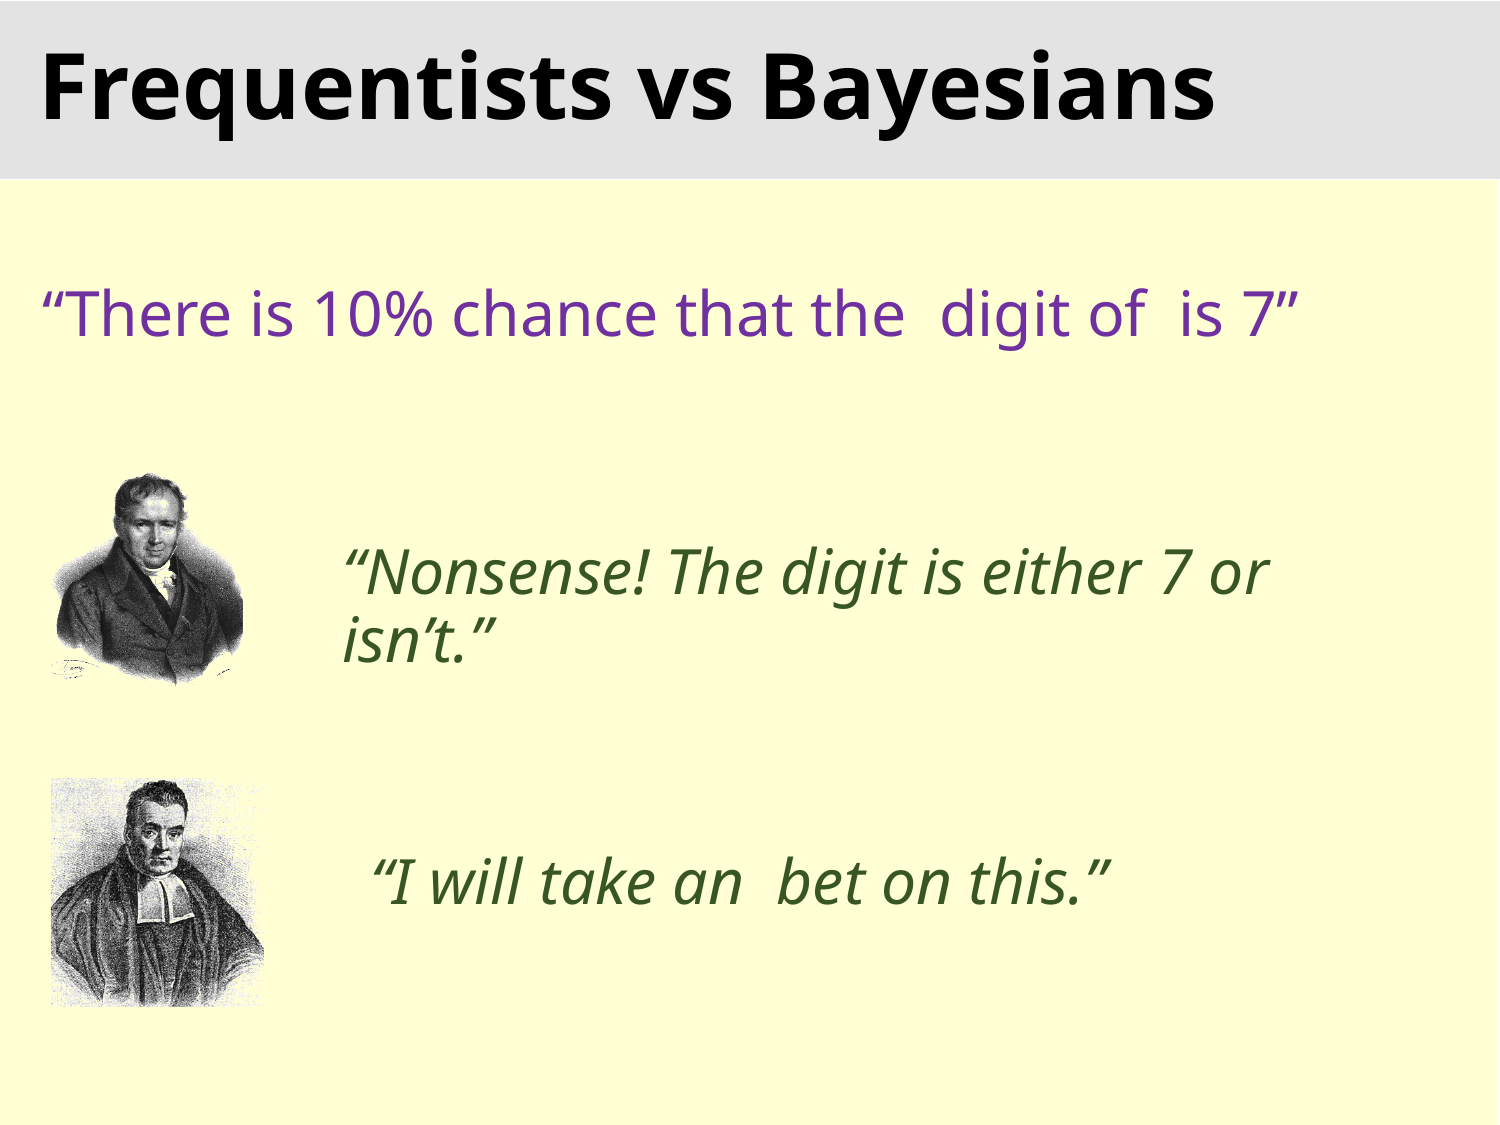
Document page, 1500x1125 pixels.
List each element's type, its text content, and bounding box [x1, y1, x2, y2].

title Frequentists vs Bayesians [23, 0, 1500, 179]
picture [51, 778, 264, 1007]
text_box “Nonsense! The digit is either 7 or isn’t.” [327, 533, 1449, 688]
picture [51, 466, 243, 692]
